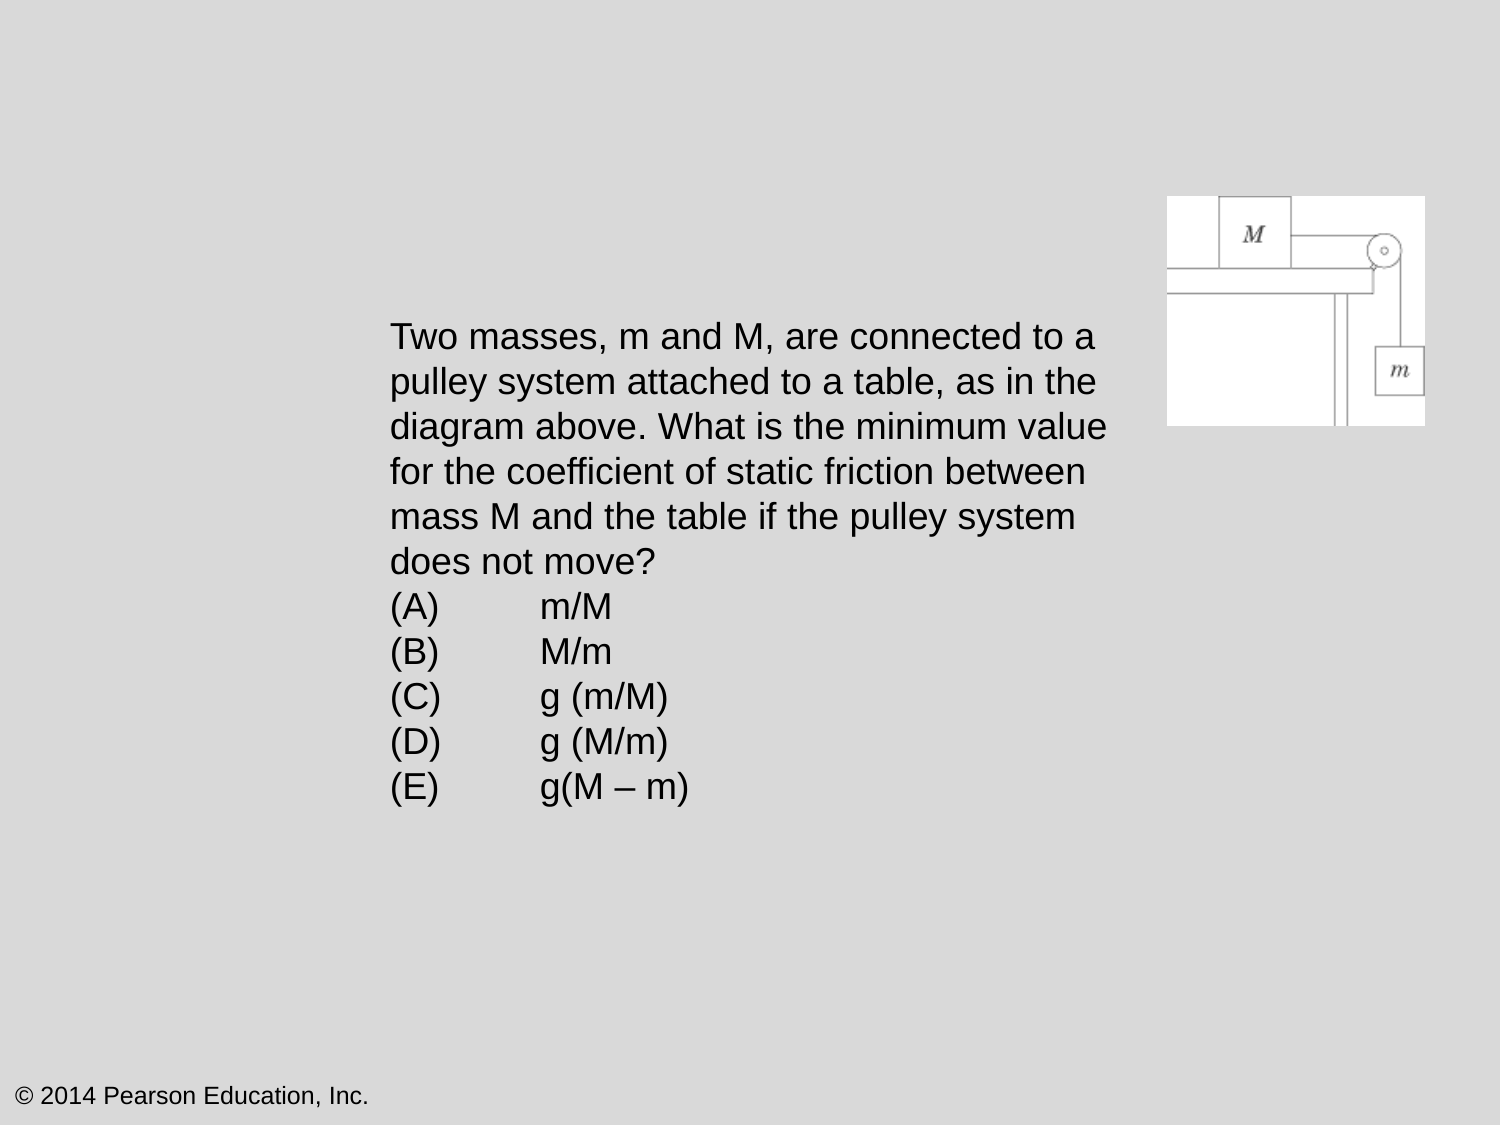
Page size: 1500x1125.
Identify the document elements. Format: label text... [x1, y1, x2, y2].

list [1166, 195, 1426, 426]
text_box Two masses, m and M, are connected to a pulley system attached to a table, as in the diagram above. What is the minimum value for the coefficient of static friction between mass M and the table if the pulley system does not move? (A) m/M (B) M/m (C) g (m/M) (D) g (M/m) (E) g(M – m) [374, 304, 1125, 815]
slide_number © 2014 Pearson Education, Inc. [0, 1065, 401, 1125]
